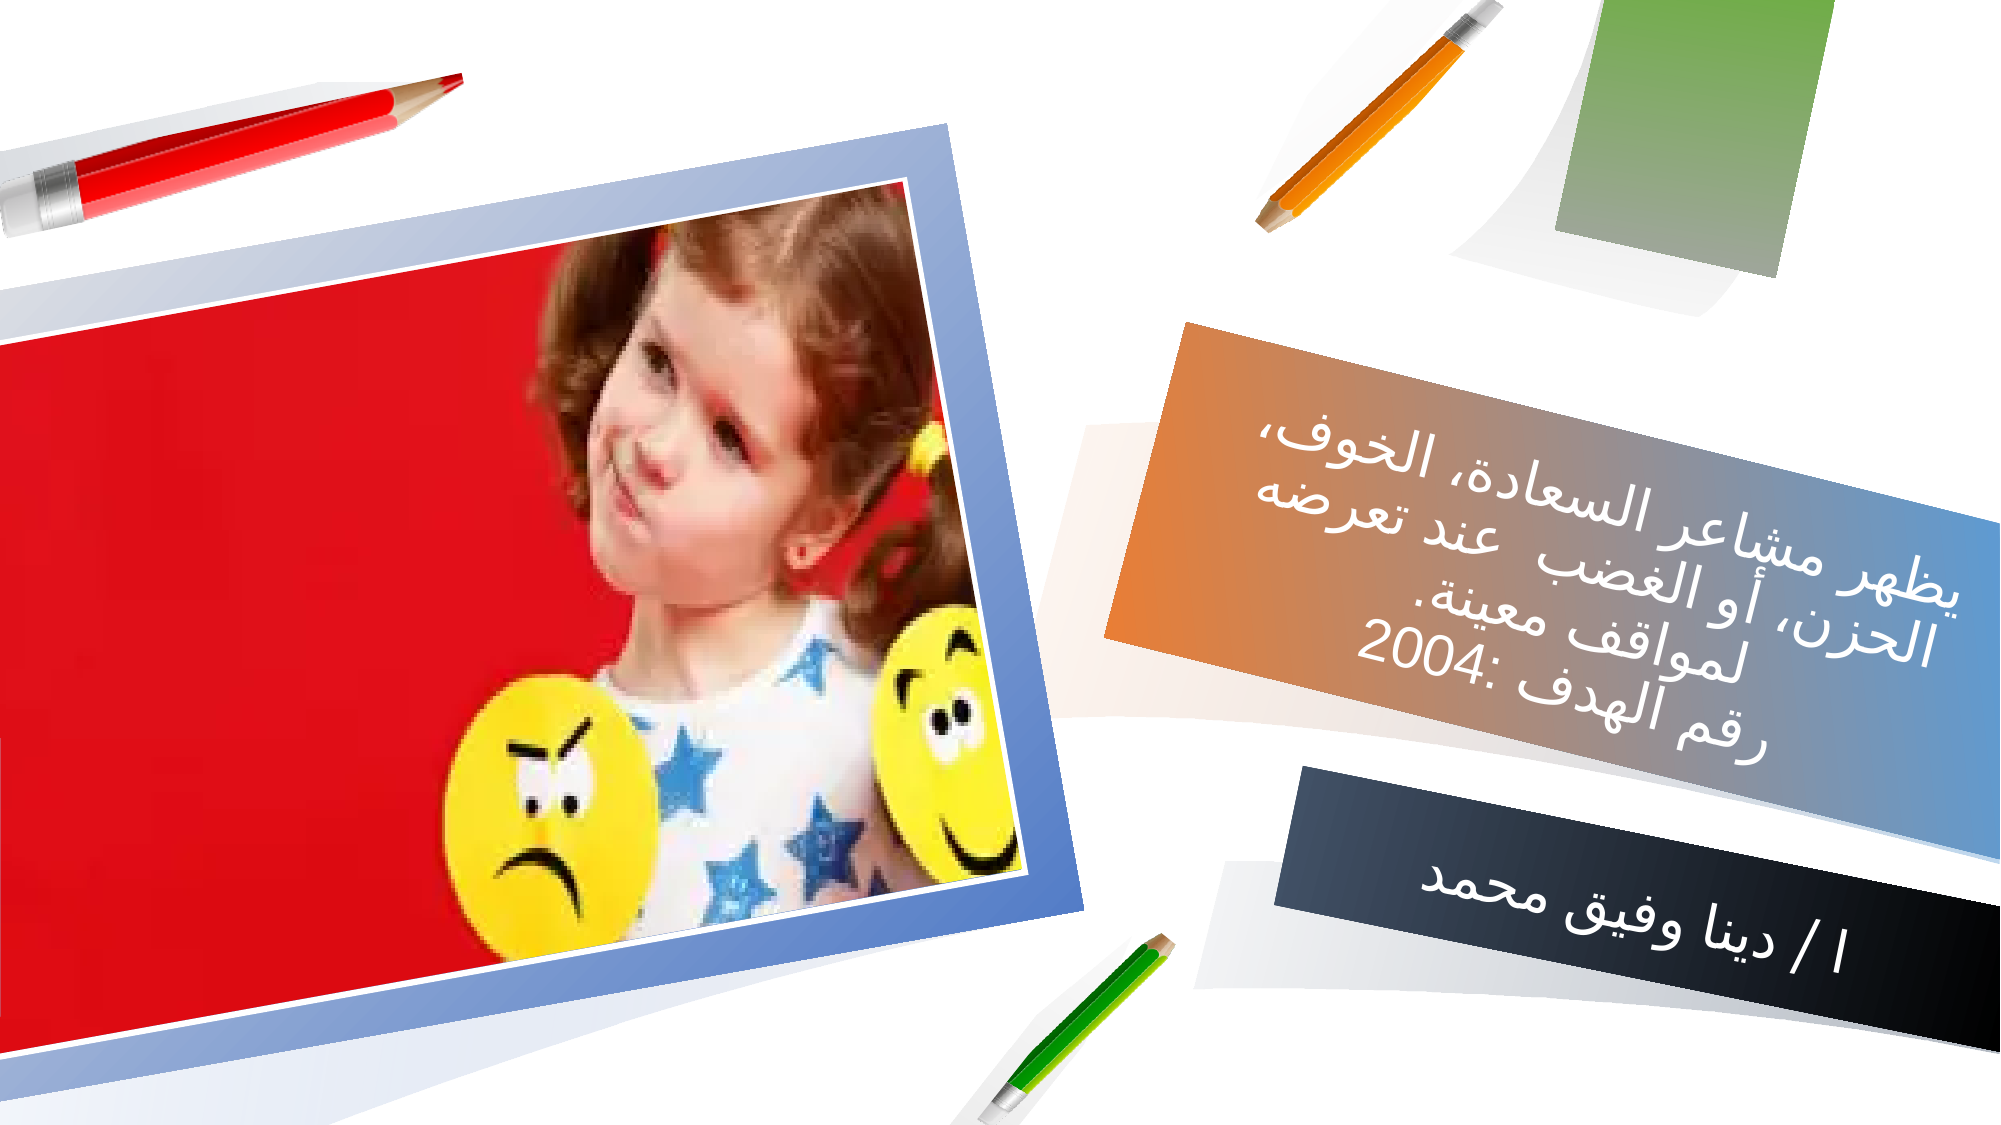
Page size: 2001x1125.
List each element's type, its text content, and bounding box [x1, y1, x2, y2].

picture [0, 72, 1023, 1054]
picture [1237, 0, 1511, 251]
title يظهر مشاعر السعادة، الخوف، الحزن، أو الغضب عند تعرضه لمواقف معينة. رقم الهدف :2004 [1166, 355, 2000, 839]
text_box ا / دينا وفيق محمد [1400, 821, 1888, 1000]
picture [972, 915, 1193, 1125]
